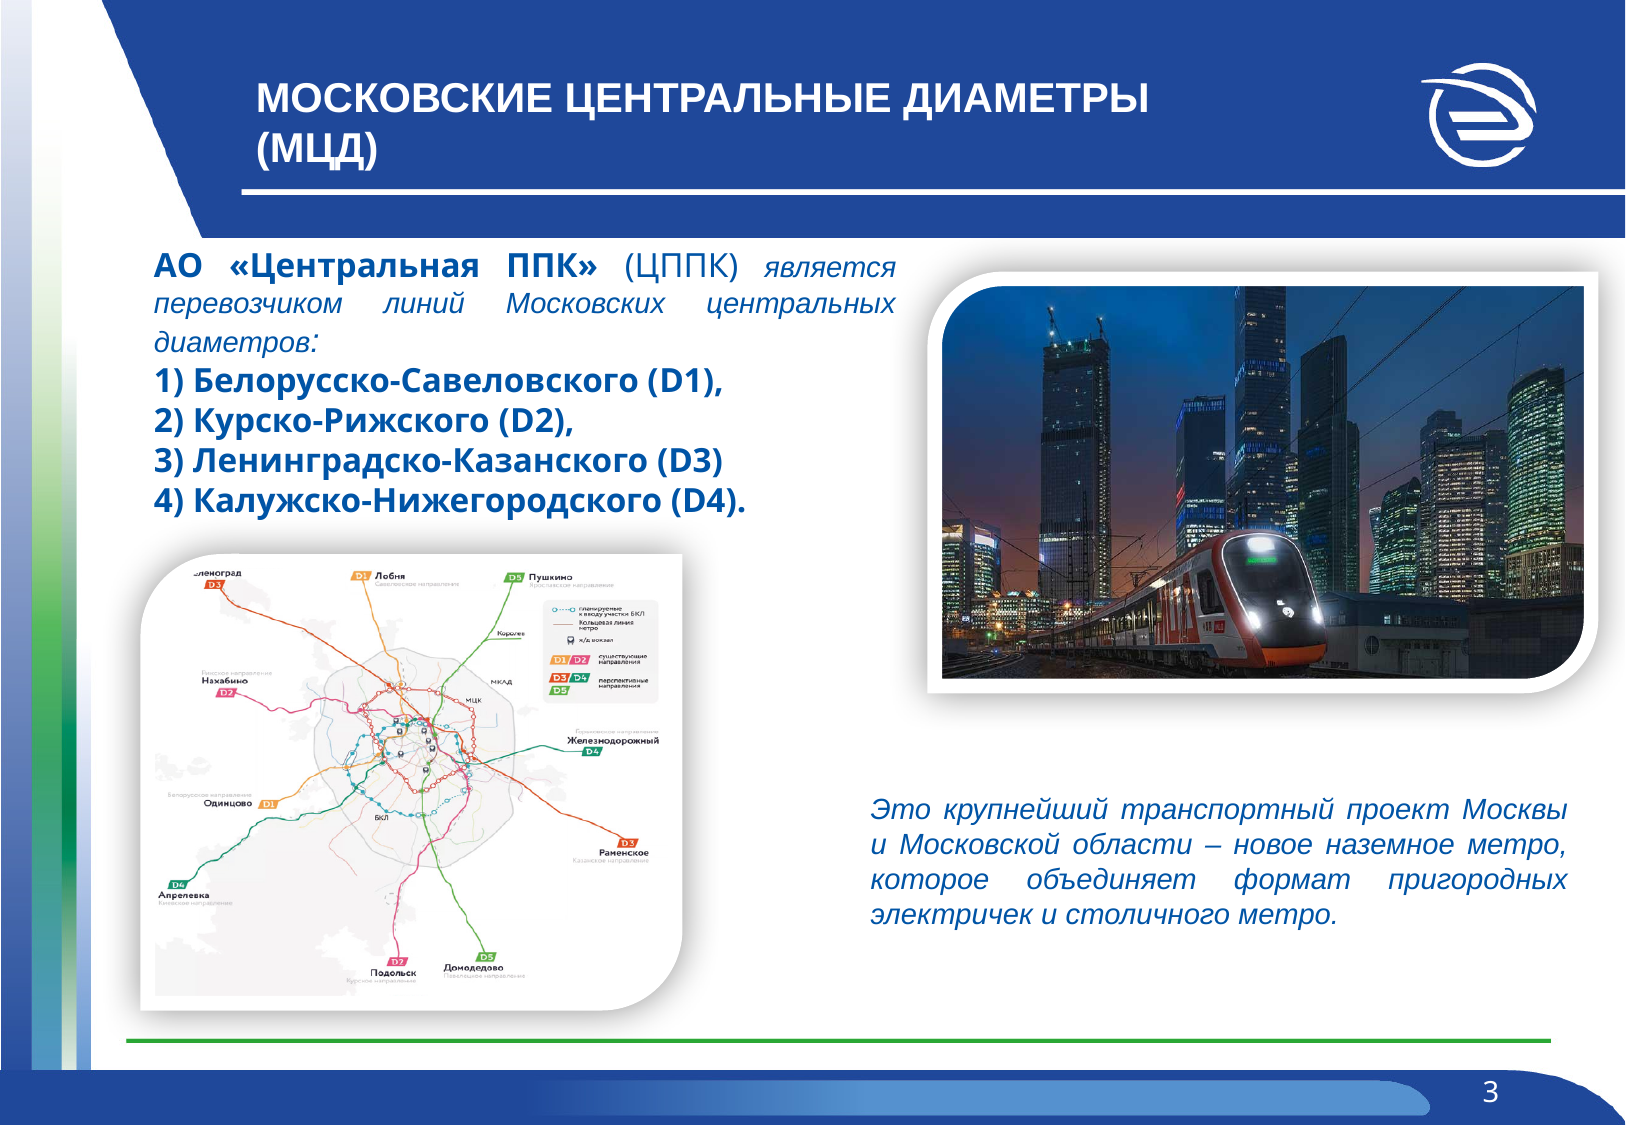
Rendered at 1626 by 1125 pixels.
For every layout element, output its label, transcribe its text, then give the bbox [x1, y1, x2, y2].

subtitle МОСКОВСКИЕ ЦЕНТРАЛЬНЫЕ ДИАМЕТРЫ (МЦД) [242, 51, 1468, 191]
text_box [1042, 912, 1625, 1125]
text_box Это крупнейший транспортный проект Москвы и Московской области – новое наземное метро, которое объединяет формат пригородных электричек и столичного метро. [855, 783, 1584, 938]
picture [0, 0, 1626, 1125]
text_box АО «Центральная ППК» (ЦППК) является перевозчиком линий Московских центральных диаметров: 1) Белорусско-Савеловского (D1), 2) Курско-Рижского (D2), 3) Ленинградско-Казанского (D3) 4) Калужско-Нижегородского (D4). [139, 237, 912, 567]
